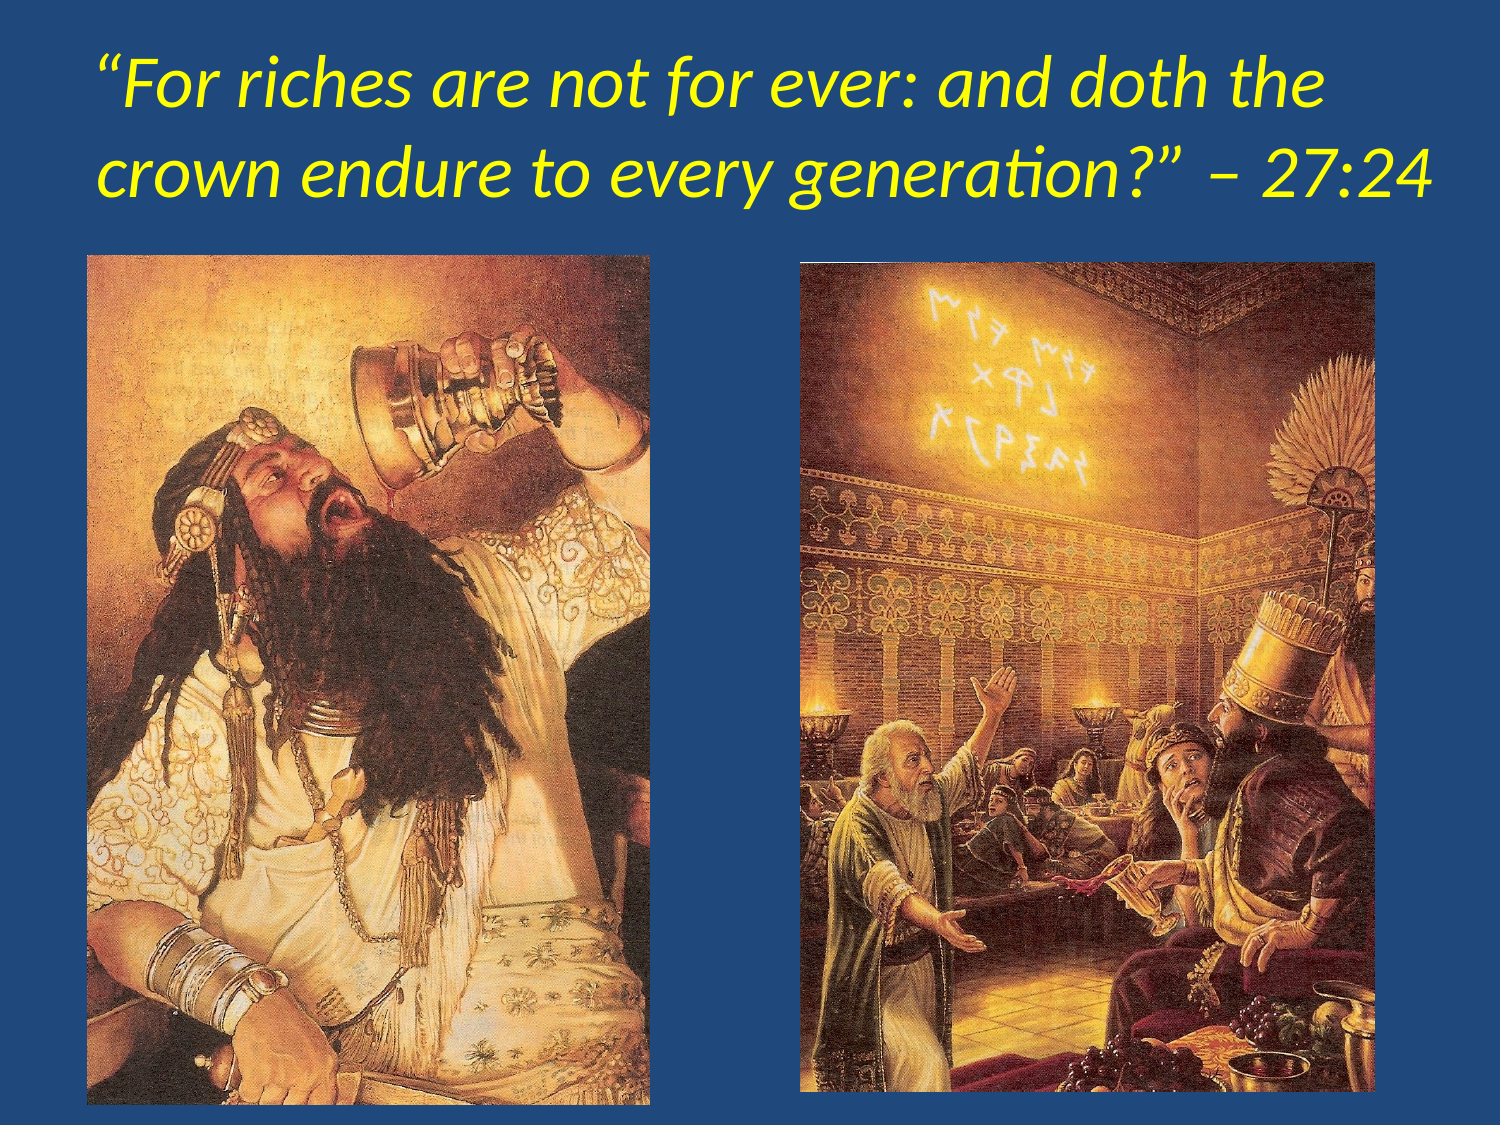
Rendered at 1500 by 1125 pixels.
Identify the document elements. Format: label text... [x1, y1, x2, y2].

picture [87, 255, 651, 1105]
picture [799, 262, 1376, 1092]
list “For riches are not for ever: and doth the crown endure to every generation?” – 27:24 [24, 24, 1500, 1125]
